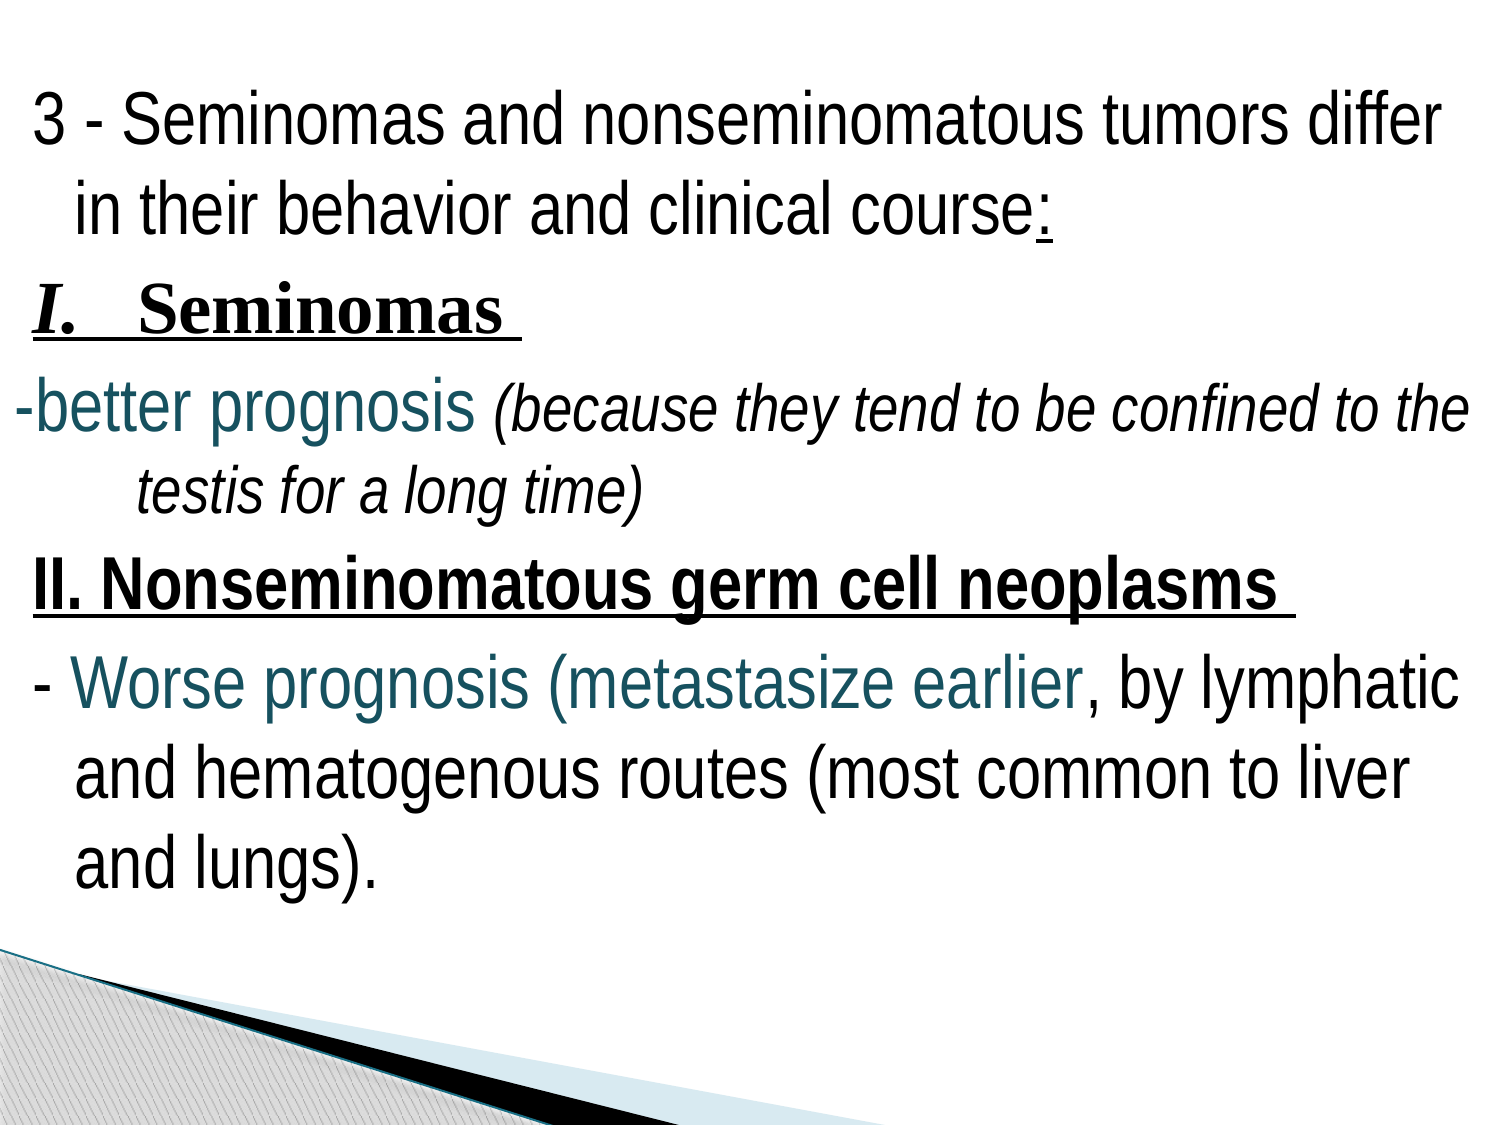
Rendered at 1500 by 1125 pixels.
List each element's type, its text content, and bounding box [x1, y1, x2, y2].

list 3 - Seminomas and nonseminomatous tumors differ in their behavior and clinical course: I. Seminomas -better prognosis (because they tend to be confined to the testis for a long time) II. Nonseminomatous germ cell neoplasms - Worse prognosis (metastasize earlier, by lymphatic and hematogenous routes (most common to liver and lungs). [0, 62, 1500, 1125]
